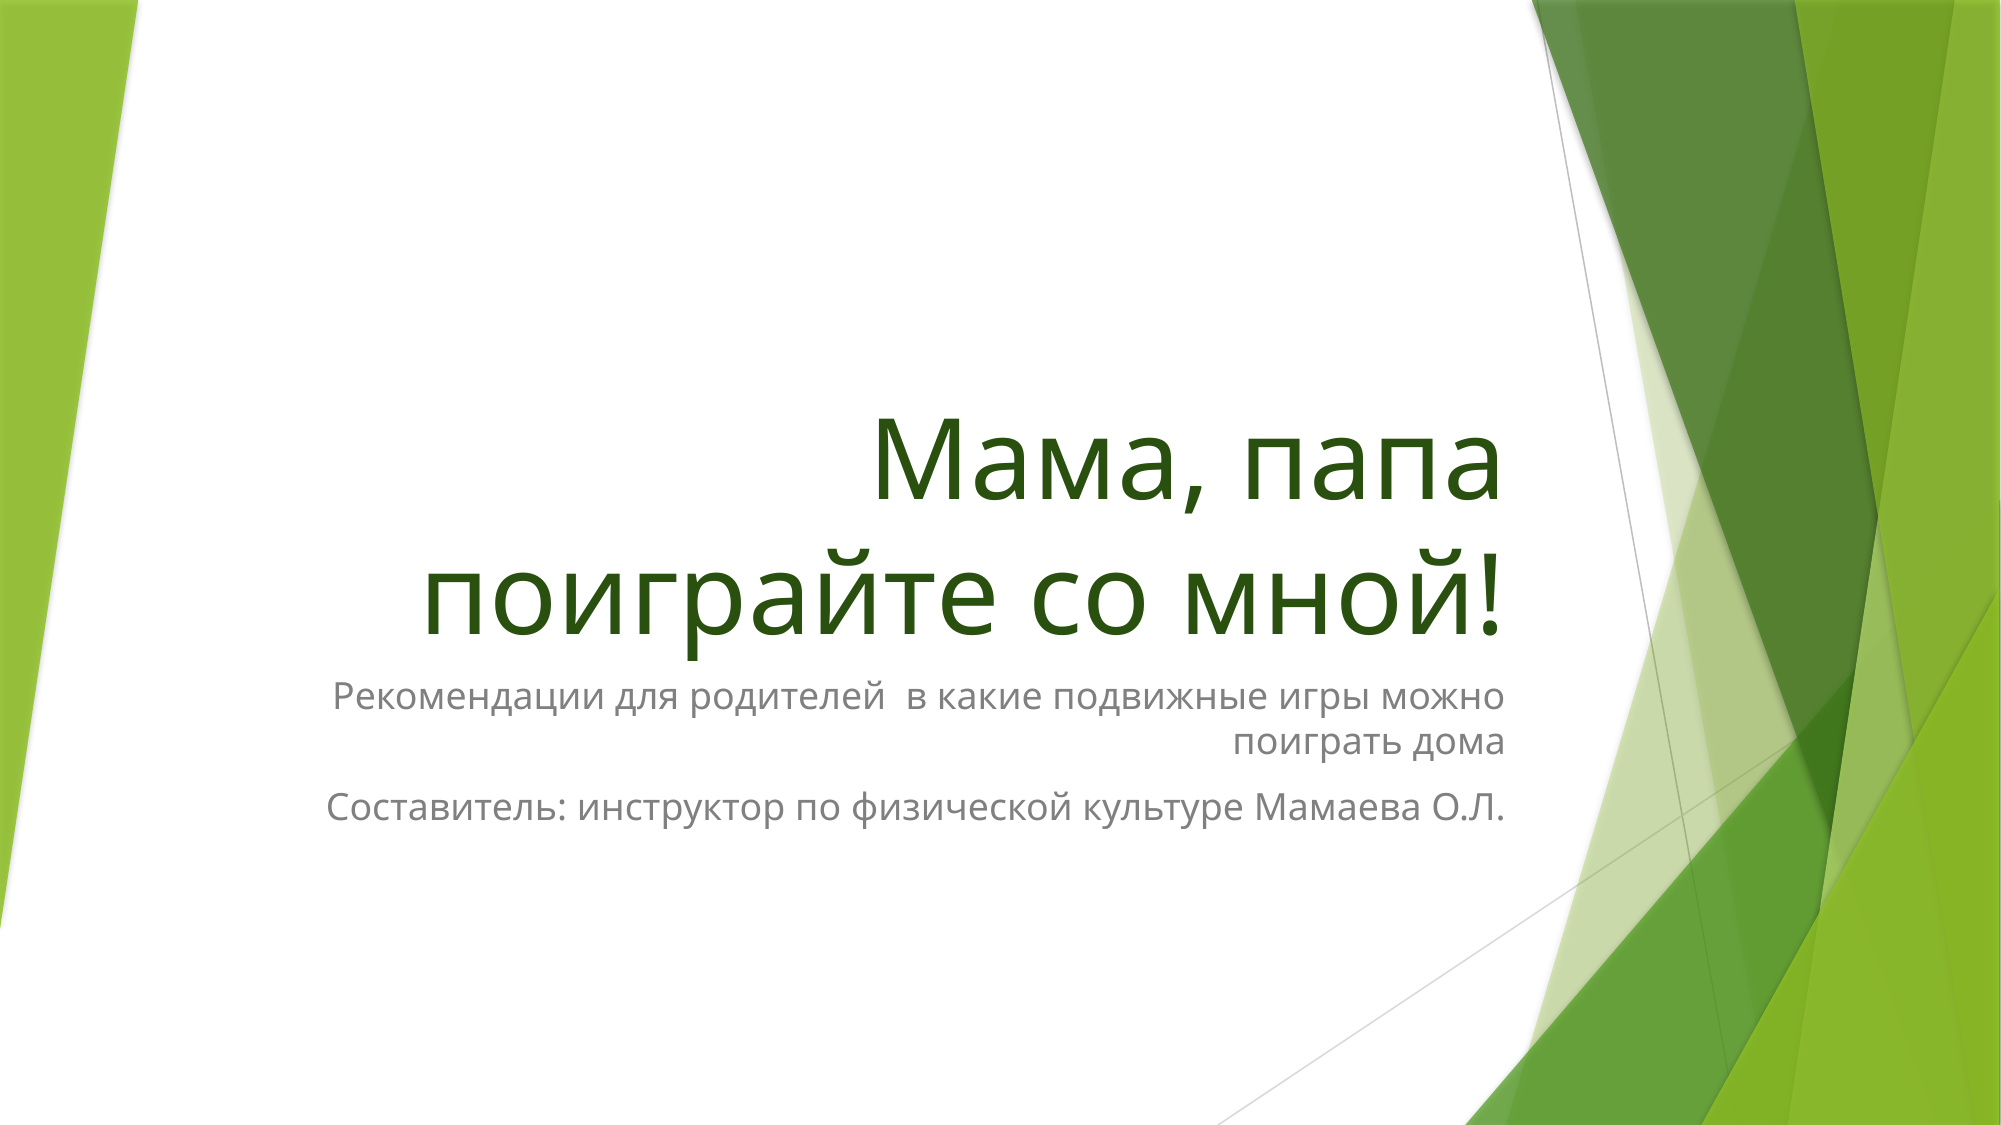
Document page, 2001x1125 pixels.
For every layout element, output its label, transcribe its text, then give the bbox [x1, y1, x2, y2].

title Мама, папа поиграйте со мной! [247, 394, 1522, 664]
subtitle Рекомендации для родителей в какие подвижные игры можно поиграть дома Составитель: инструктор по физической культуре Мамаева О.Л. [247, 664, 1522, 845]
